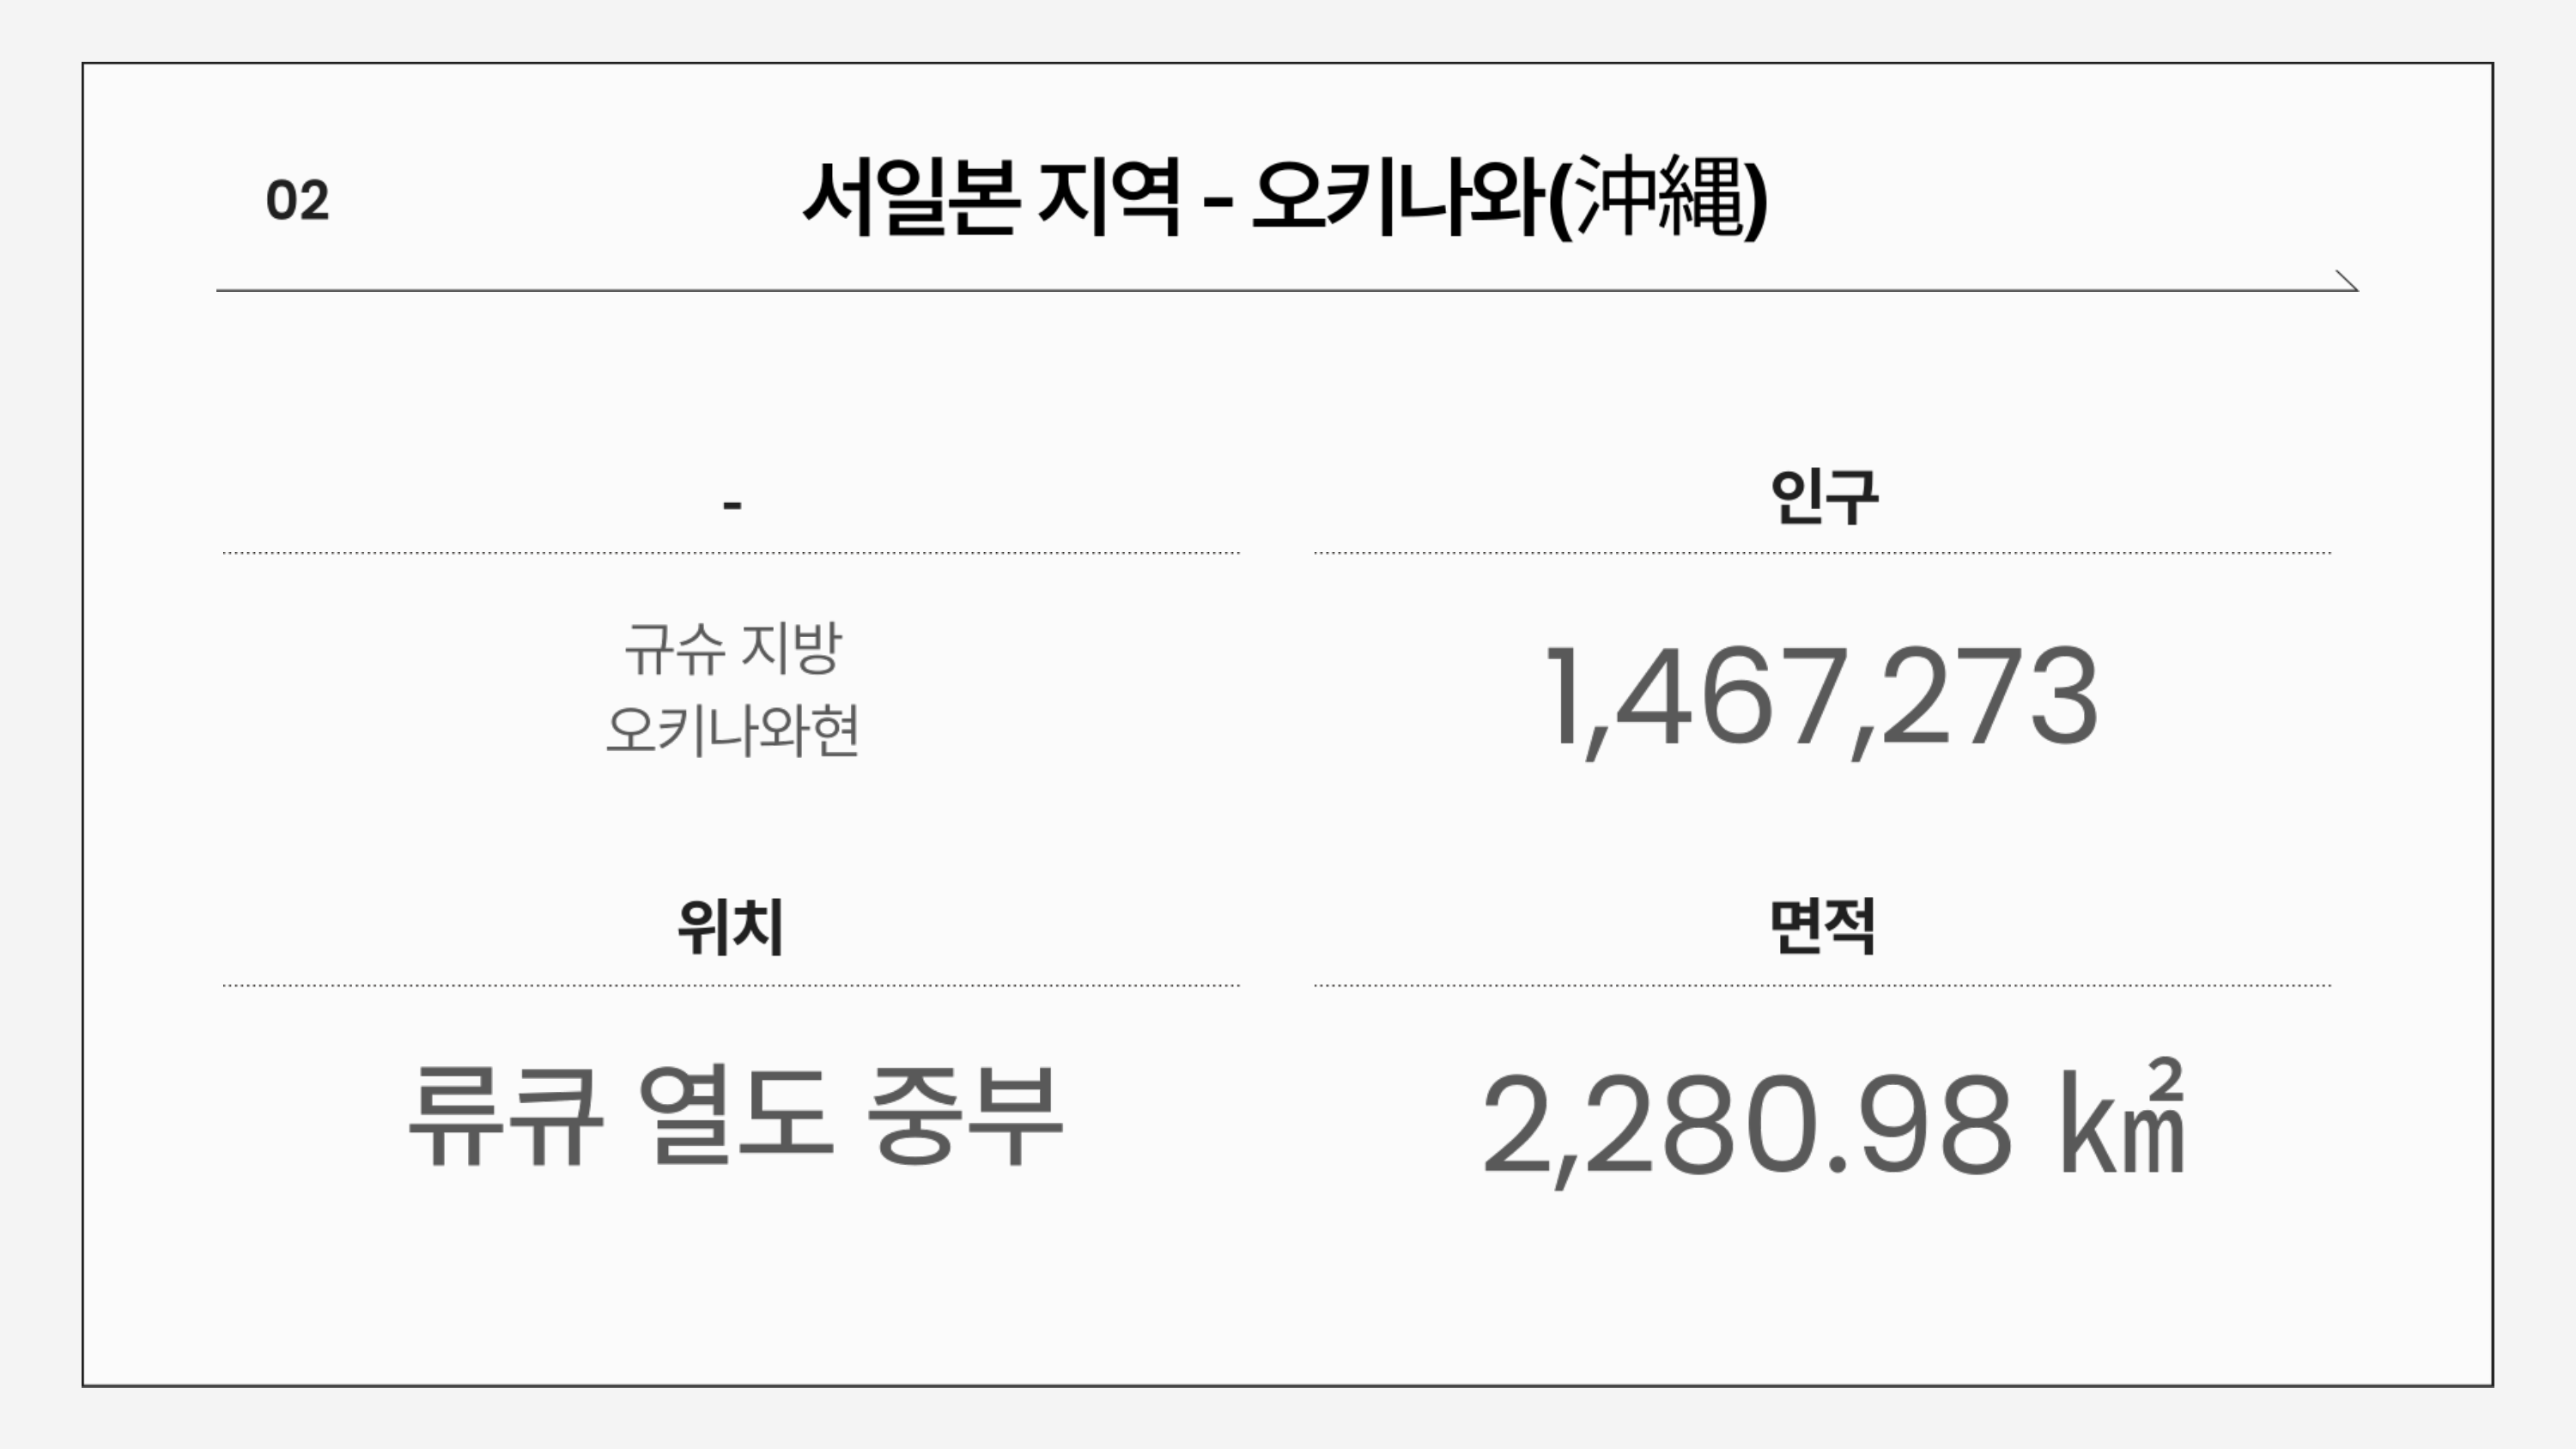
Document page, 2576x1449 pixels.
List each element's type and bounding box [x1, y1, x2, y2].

picture [82, 62, 2494, 1388]
text_box [0, 387, 2346, 1340]
